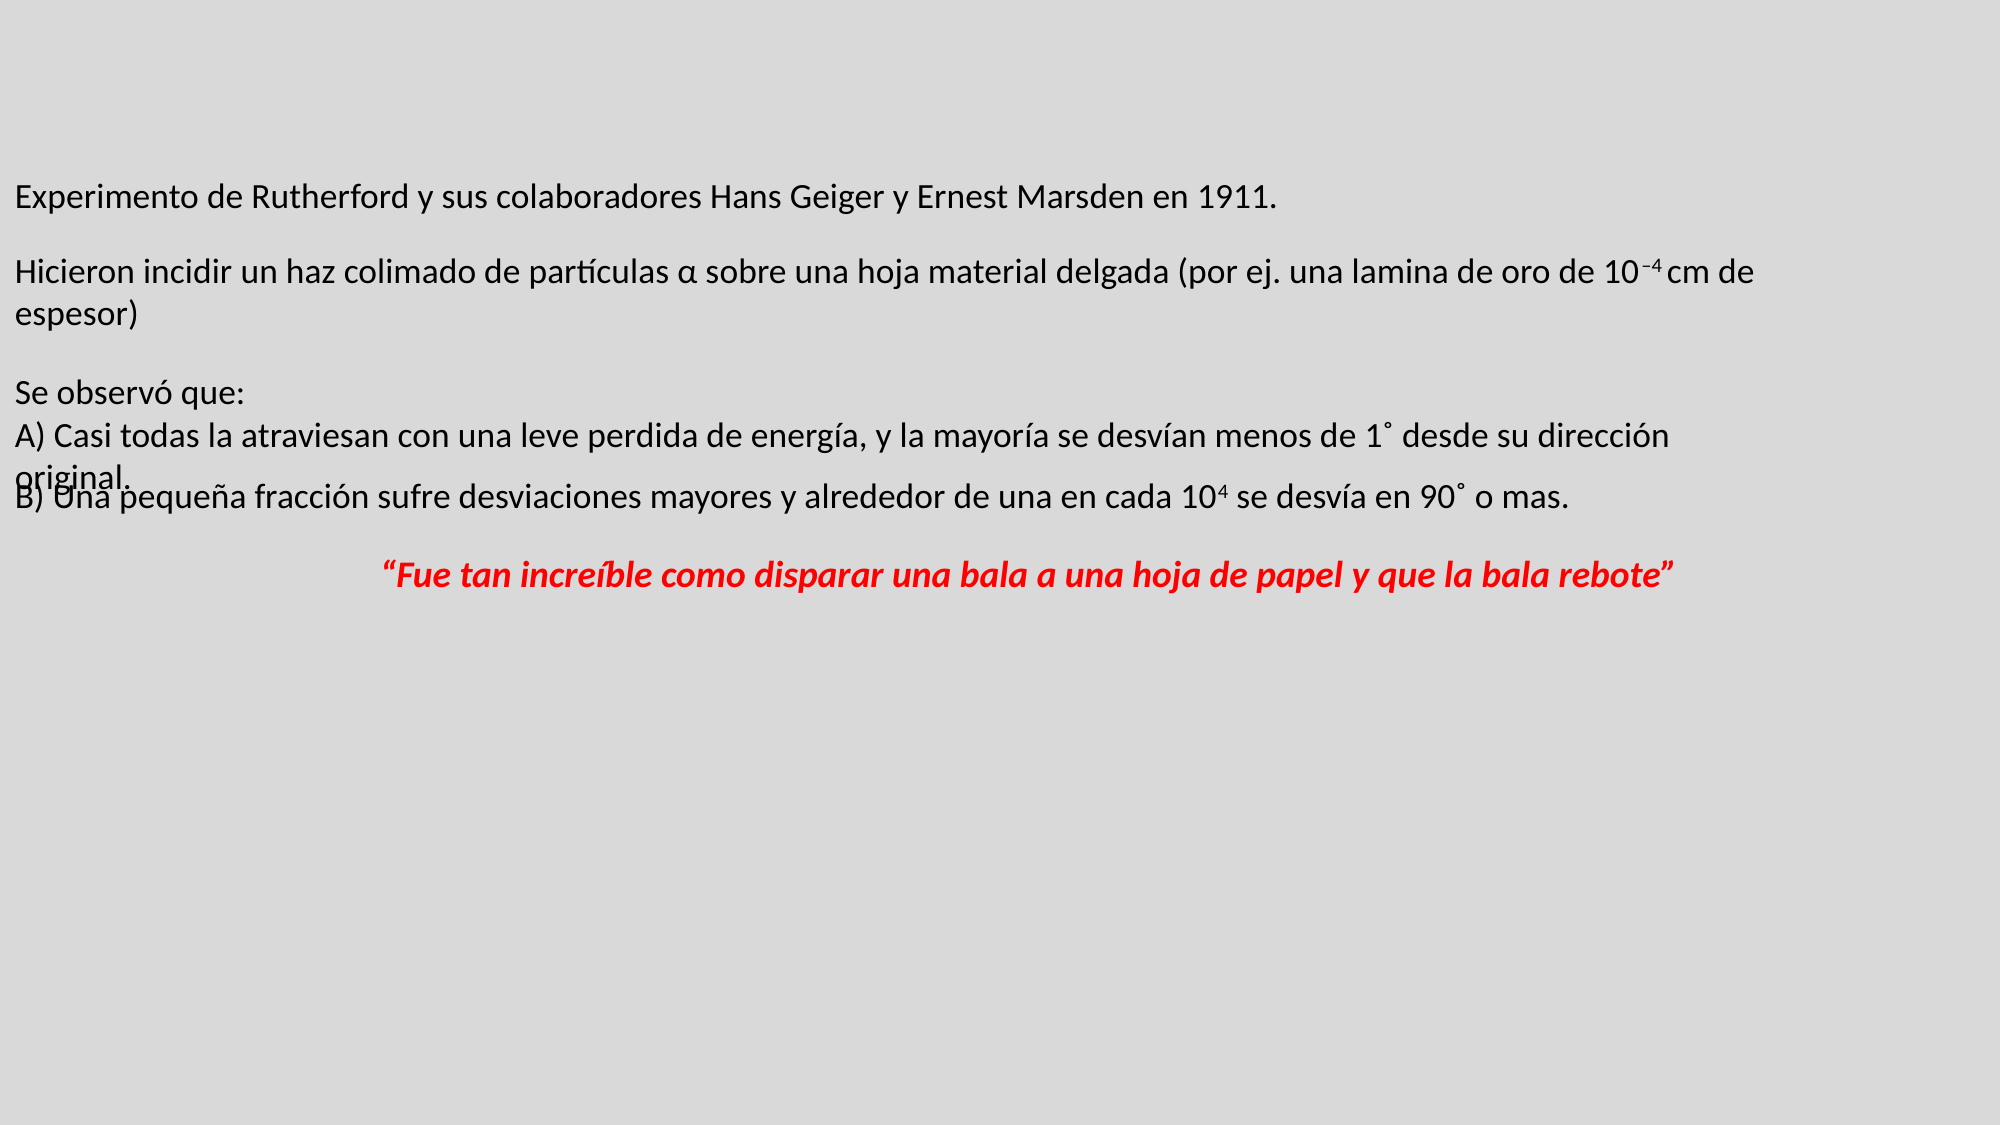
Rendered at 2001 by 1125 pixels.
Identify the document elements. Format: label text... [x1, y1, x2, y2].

text_box Experimento de Rutherford y sus colaboradores Hans Geiger y Ernest Marsden en 1911. [0, 166, 1763, 224]
text_box Se observó que: A) Casi todas la atraviesan con una leve perdida de energía, y la mayoría se desvían menos de 1˚ desde su dirección original. [0, 361, 1804, 466]
text_box Hicieron incidir un haz colimado de partículas α sobre una hoja material delgada (por ej. una lamina de oro de 10–4 cm de espesor) [0, 240, 1800, 341]
text_box “Fue tan increíble como disparar una bala a una hoja de papel y que la bala rebote” [365, 543, 1729, 603]
text_box B) Una pequeña fracción sufre desviaciones mayores y alrededor de una en cada 104 se desvía en 90˚ o mas. [0, 466, 1830, 524]
